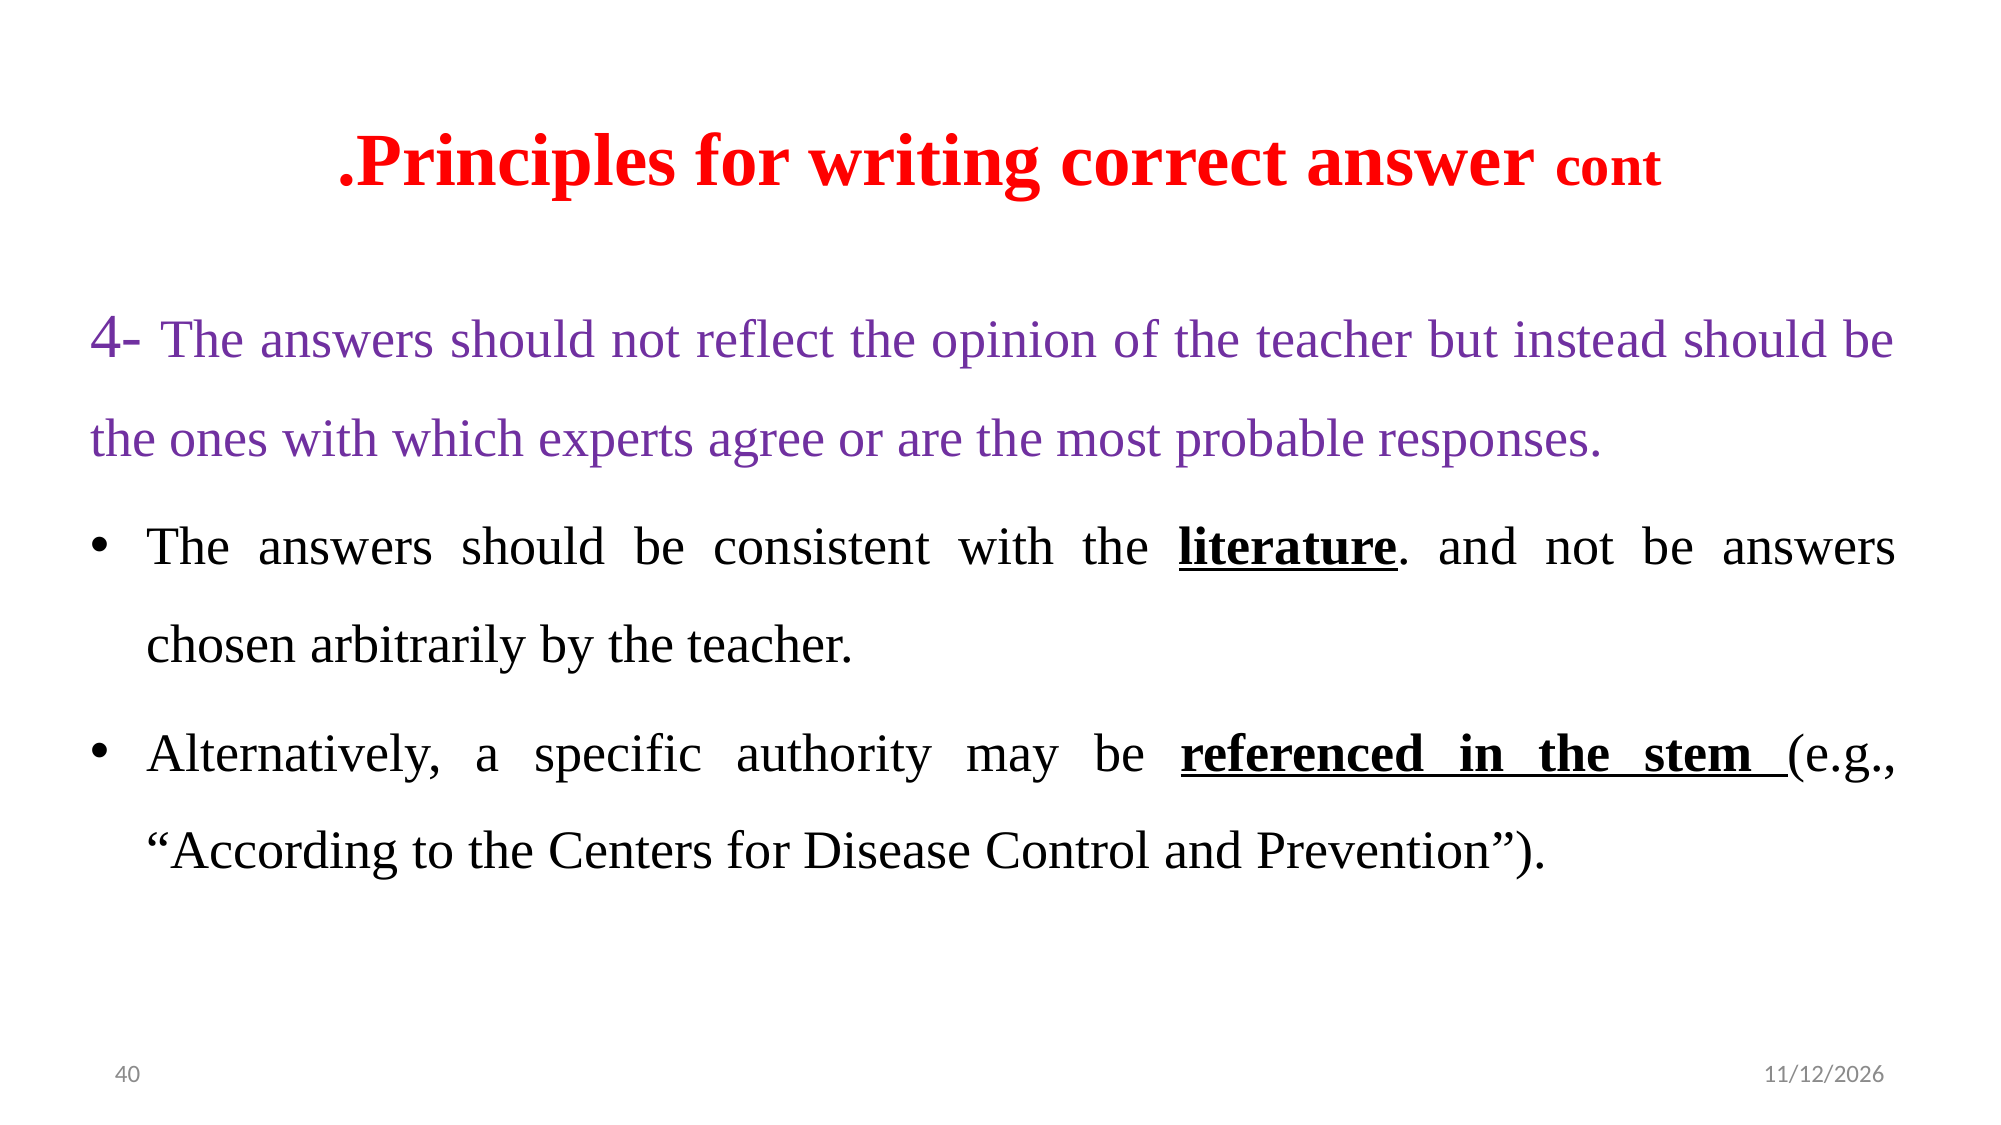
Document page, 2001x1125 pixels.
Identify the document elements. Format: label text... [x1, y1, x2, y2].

title Principles for writing correct answer cont. [137, 59, 1863, 249]
list 4- The answers should not reflect the opinion of the teacher but instead should be the ones with which experts agree or are the most probable responses. The answers should be consistent with the literature. and not be answers chosen arbitrarily by the teacher. Alternatively, a specific authority may be referenced in the stem (e.g., “According to the Centers for Disease Control and Prevention”). [75, 249, 1913, 1081]
slide_number 40 [99, 1042, 567, 1103]
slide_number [1433, 1042, 1900, 1103]
